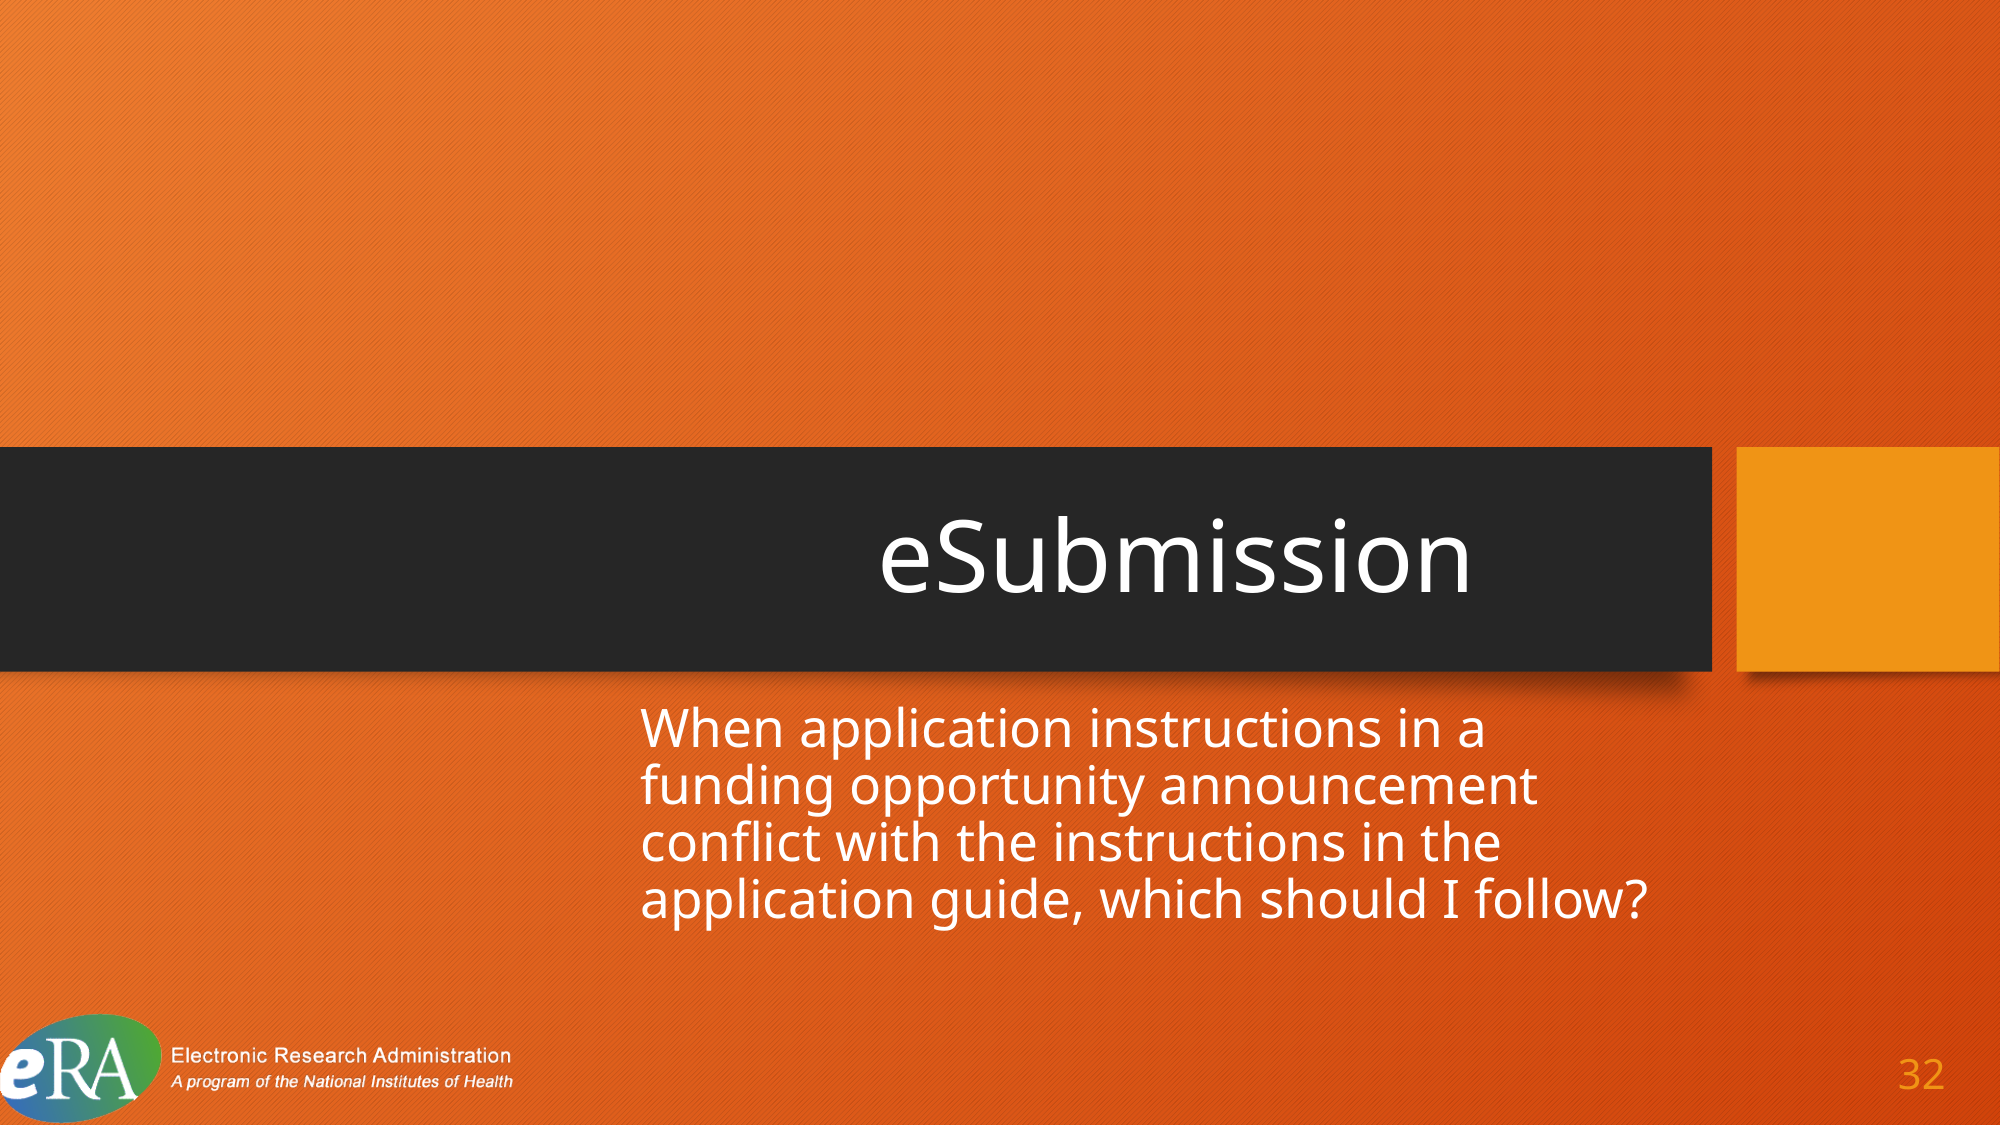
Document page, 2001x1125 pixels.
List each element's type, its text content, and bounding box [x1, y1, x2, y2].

picture [0, 1007, 517, 1125]
picture [1736, 672, 2000, 695]
title eSubmission 110 [111, 470, 1689, 650]
list When application instructions in a funding opportunity announcement conflict with the instructions in the application guide, which should I follow? [625, 694, 1689, 974]
picture [0, 672, 1713, 724]
